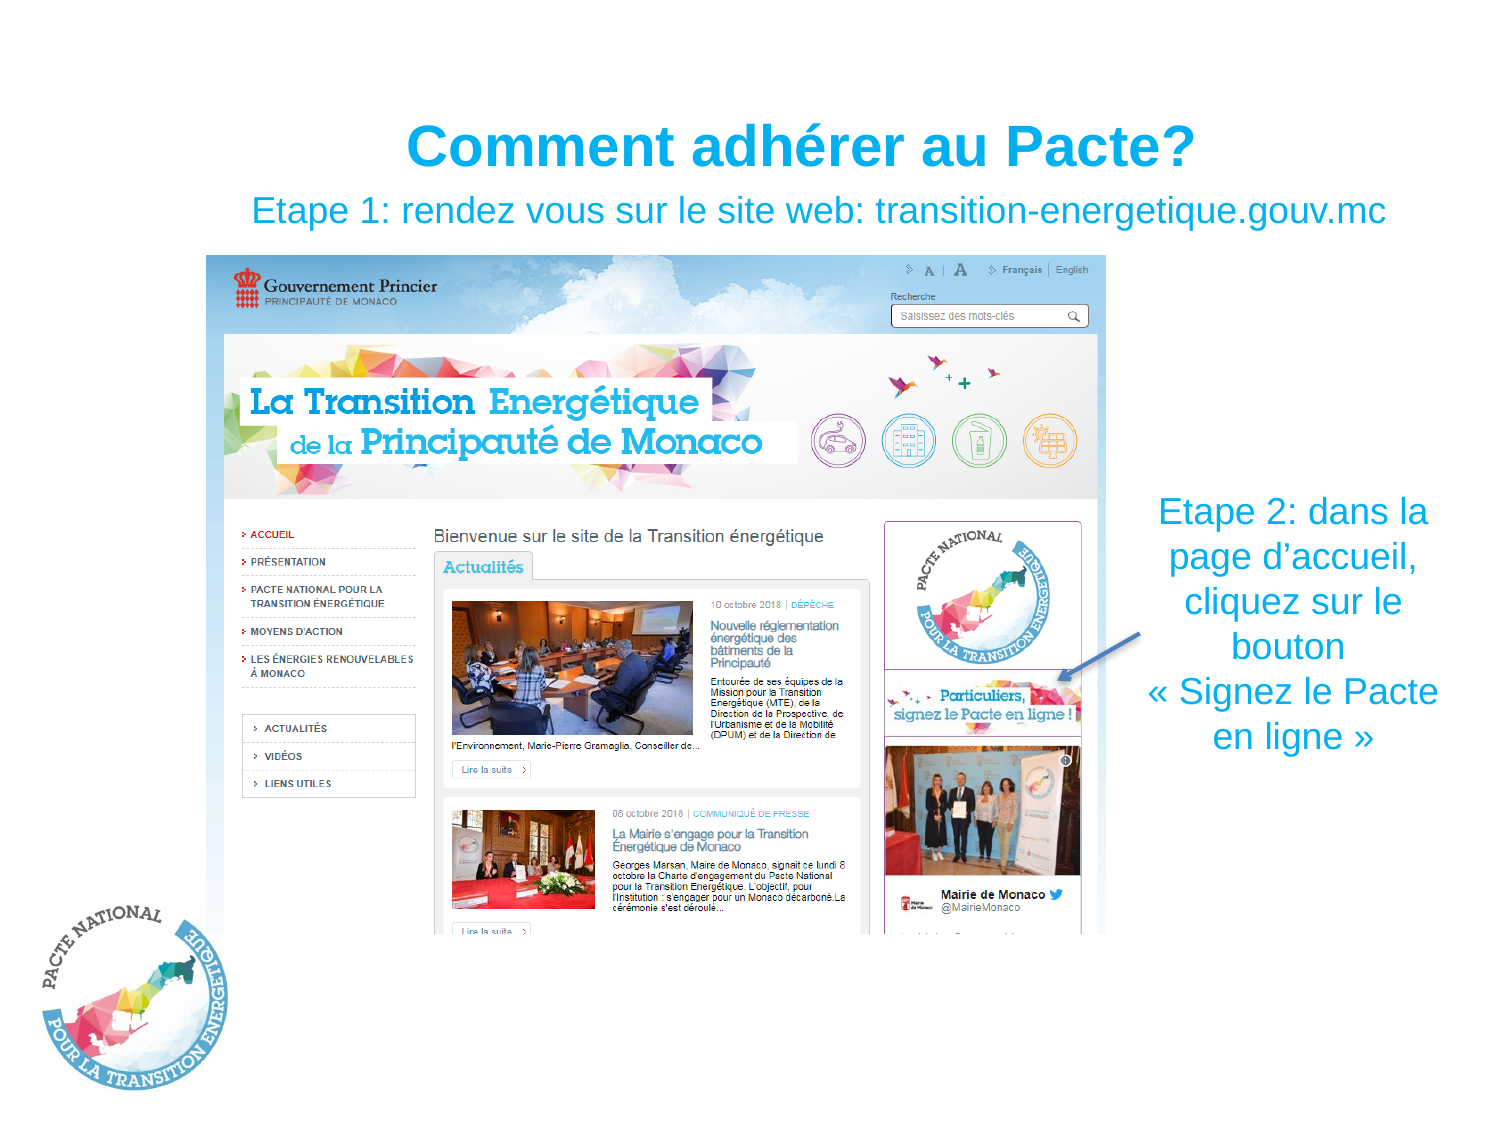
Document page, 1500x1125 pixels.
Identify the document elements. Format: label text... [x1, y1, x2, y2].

text_box Etape 1: rendez vous sur le site web: transition-energetique.gouv.mc [236, 178, 1402, 239]
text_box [1056, 633, 1140, 681]
text_box Etape 2: dans la page d’accueil, cliquez sur le bouton « Signez le Pacte en ligne » [1128, 479, 1459, 765]
picture [41, 255, 1106, 1091]
text_box Comment adhérer au Pacte? [194, 89, 1409, 197]
